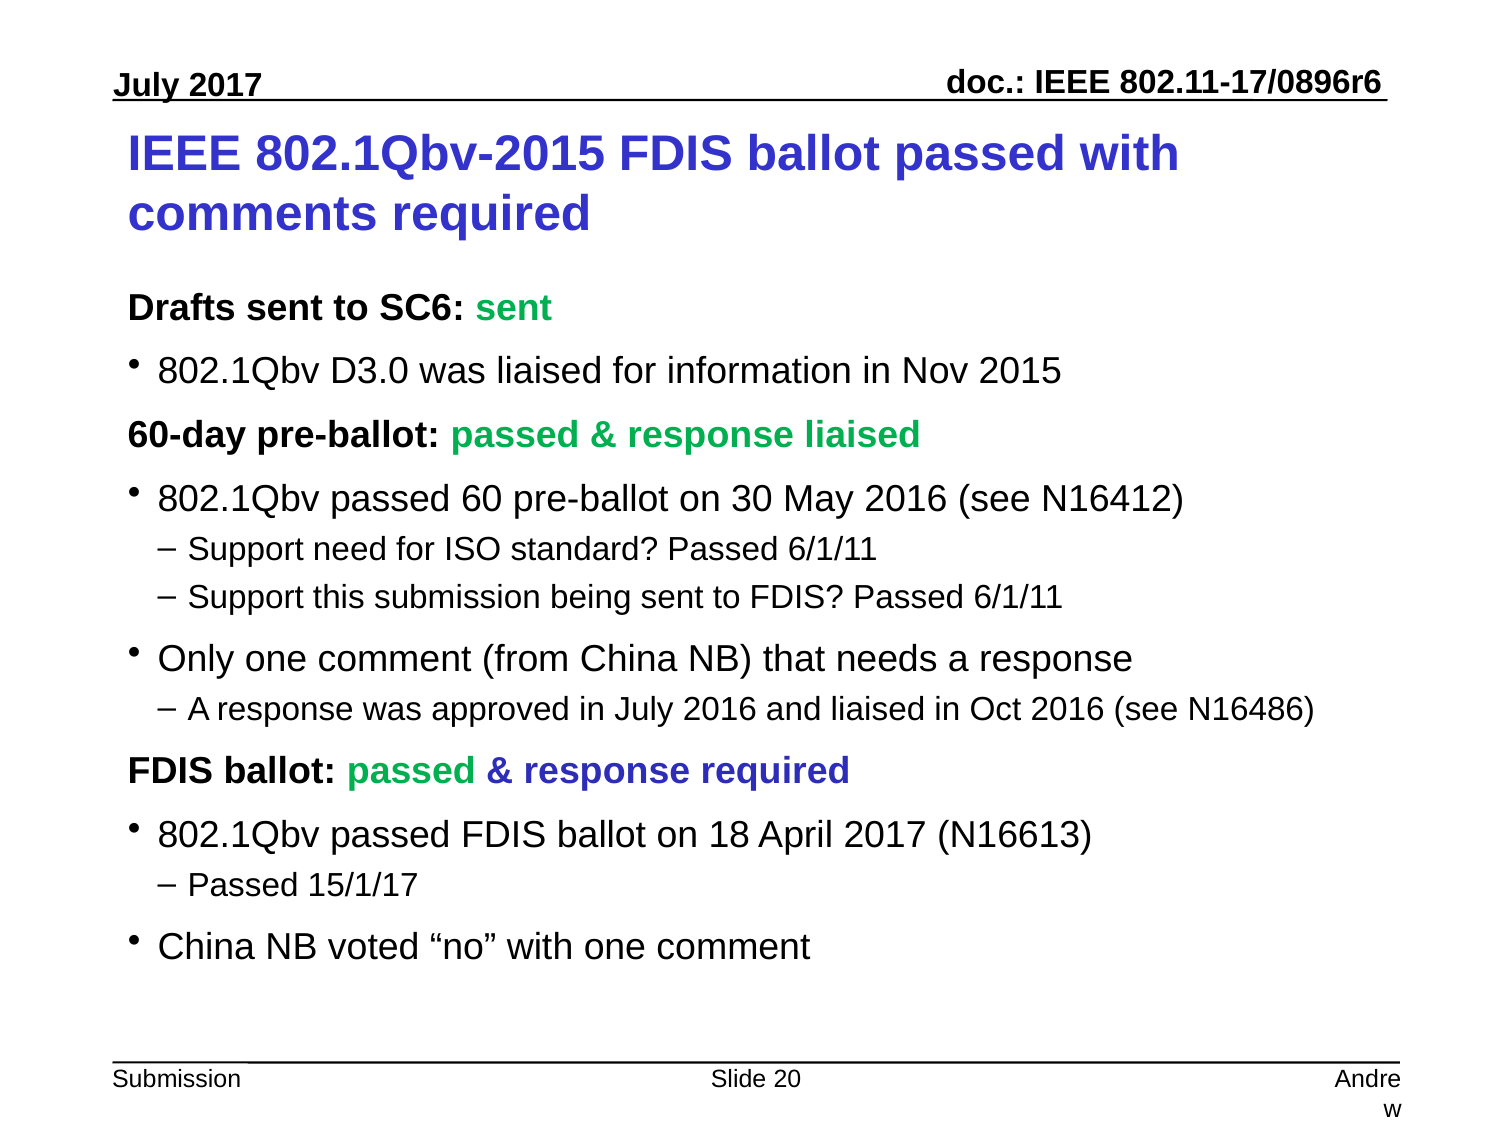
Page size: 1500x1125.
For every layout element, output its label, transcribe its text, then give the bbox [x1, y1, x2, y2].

footer Andrew Myles, Cisco [1320, 1061, 1402, 1093]
list Drafts sent to SC6: sent 802.1Qbv D3.0 was liaised for information in Nov 2015 60-day pre-ballot: passed & response liaised 802.1Qbv passed 60 pre-ballot on 30 May 2016 (see N16412) Support need for ISO standard? Passed 6/1/11 Support this submission being sent to FDIS? Passed 6/1/11 Only one comment (from China NB) that needs a response A response was approved in July 2016 and liaised in Oct 2016 (see N16486) FDIS ballot: passed & response required 802.1Qbv passed FDIS ballot on 18 April 2017 (N16613) Passed 15/1/17 China NB voted “no” with one comment [112, 275, 1388, 950]
title IEEE 802.1Qbv-2015 FDIS ballot passed with comments required [112, 112, 1388, 275]
slide_number Slide 20 [709, 1061, 803, 1093]
